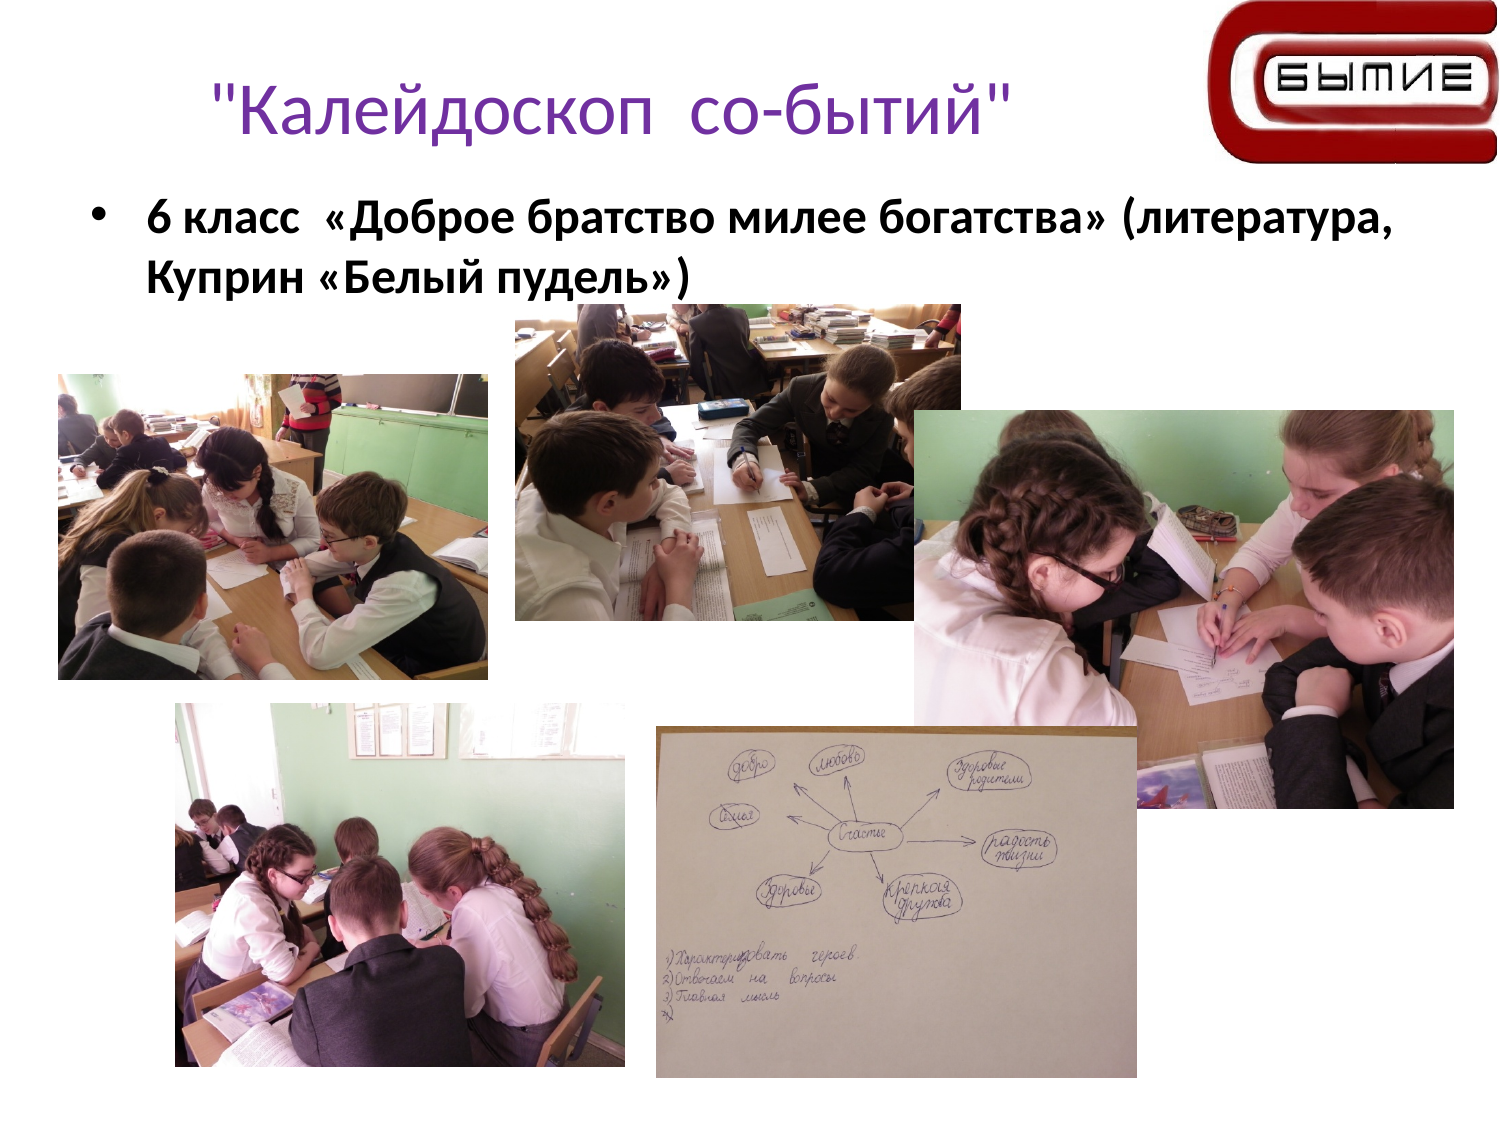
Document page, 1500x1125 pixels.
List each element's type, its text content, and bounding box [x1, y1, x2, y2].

picture [1203, 0, 1500, 165]
picture [515, 304, 1454, 1079]
picture [58, 374, 489, 680]
list 6 класс «Доброе братство милее богатства» (литература, Куприн «Белый пудель») [74, 175, 1426, 1006]
title "Калейдоскоп со-бытий" [74, 44, 1149, 165]
picture [175, 702, 625, 1067]
